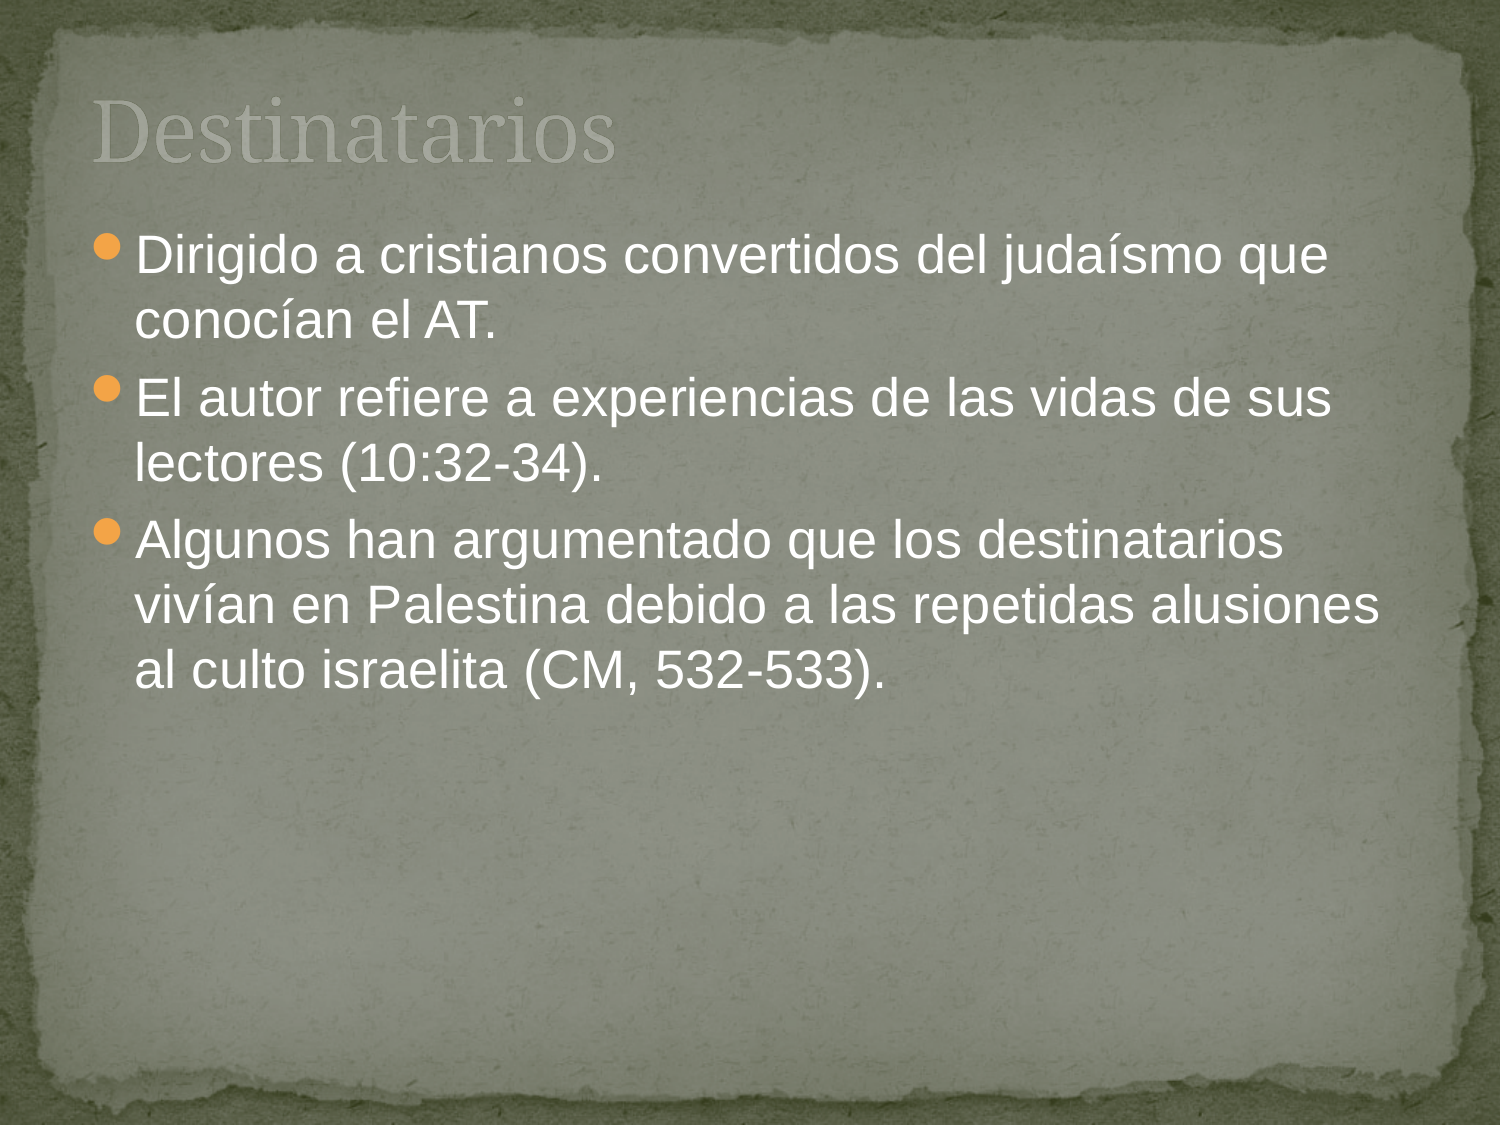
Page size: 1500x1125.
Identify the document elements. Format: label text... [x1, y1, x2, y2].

title Destinatarios [74, 0, 1425, 188]
list Dirigido a cristianos convertidos del judaísmo que conocían el AT. El autor refiere a experiencias de las vidas de sus lectores (10:32-34). Algunos han argumentado que los destinatarios vivían en Palestina debido a las repetidas alusiones al culto israelita (CM, 532-533). [75, 212, 1425, 963]
